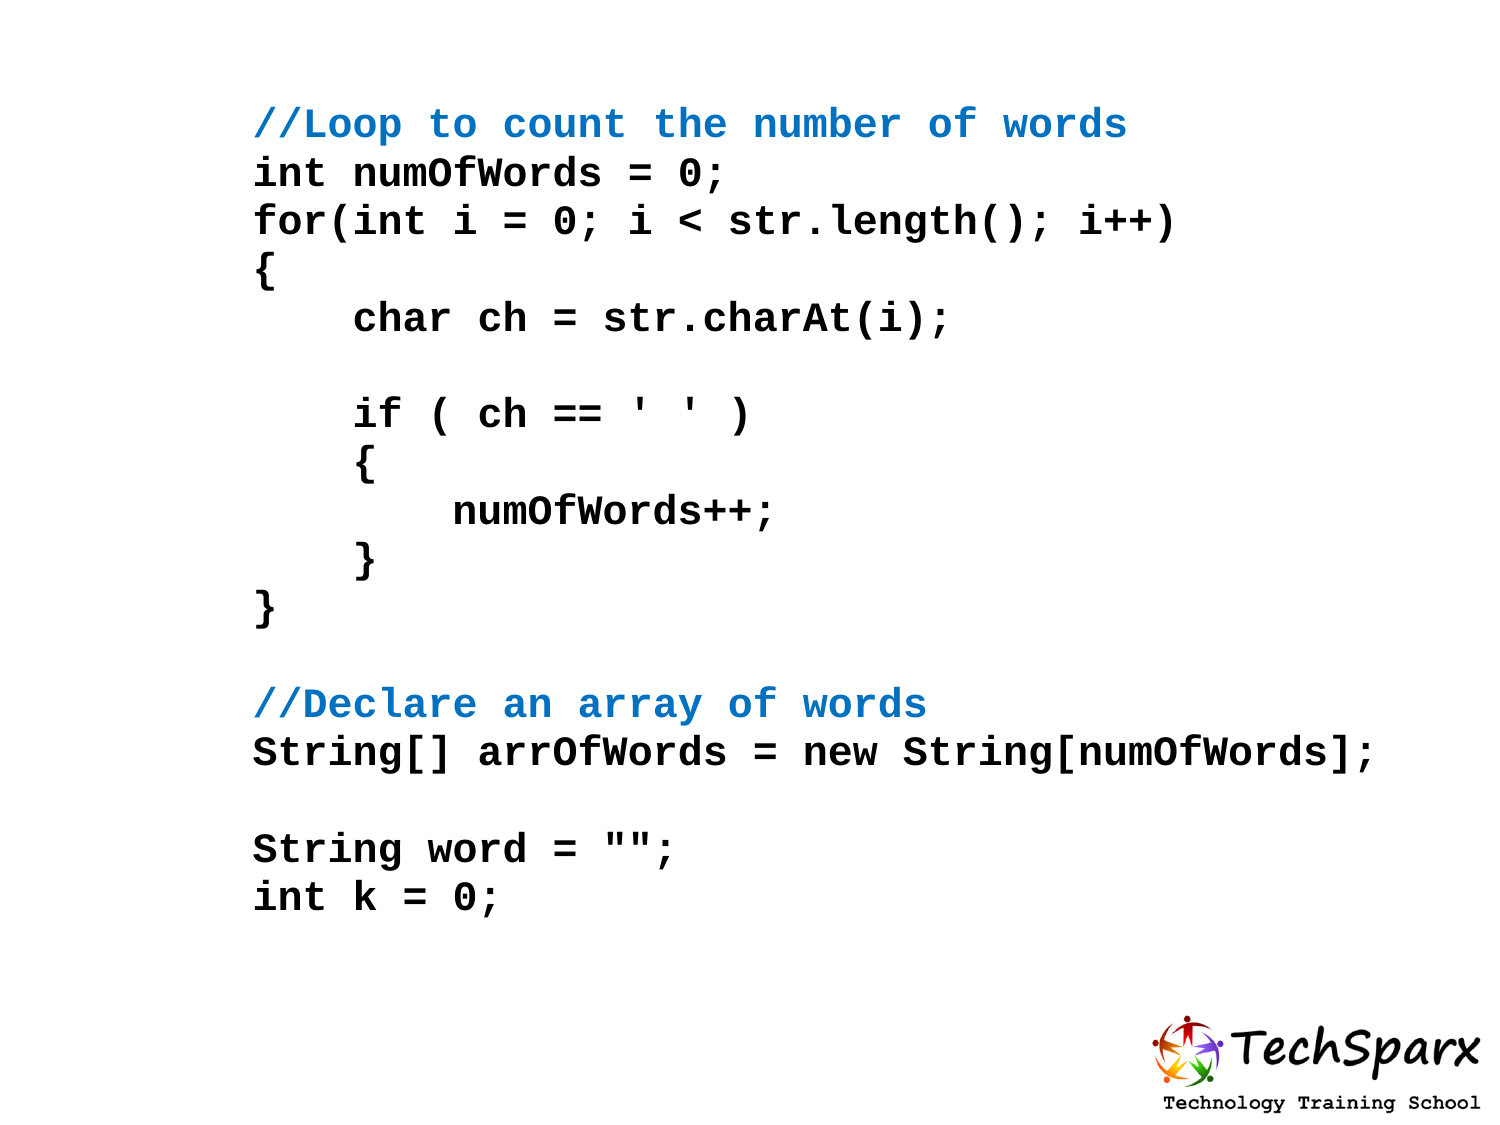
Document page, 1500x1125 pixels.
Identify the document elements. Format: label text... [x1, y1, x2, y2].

list //Loop to count the number of words int numOfWords = 0; for(int i = 0; i < str.length(); i++) { char ch = str.charAt(i); if ( ch == ' ' ) { numOfWords++; } } //Declare an array of words String[] arrOfWords = new String[numOfWords]; String word = ""; int k = 0; [37, 50, 1463, 1075]
picture [1134, 1005, 1500, 1125]
